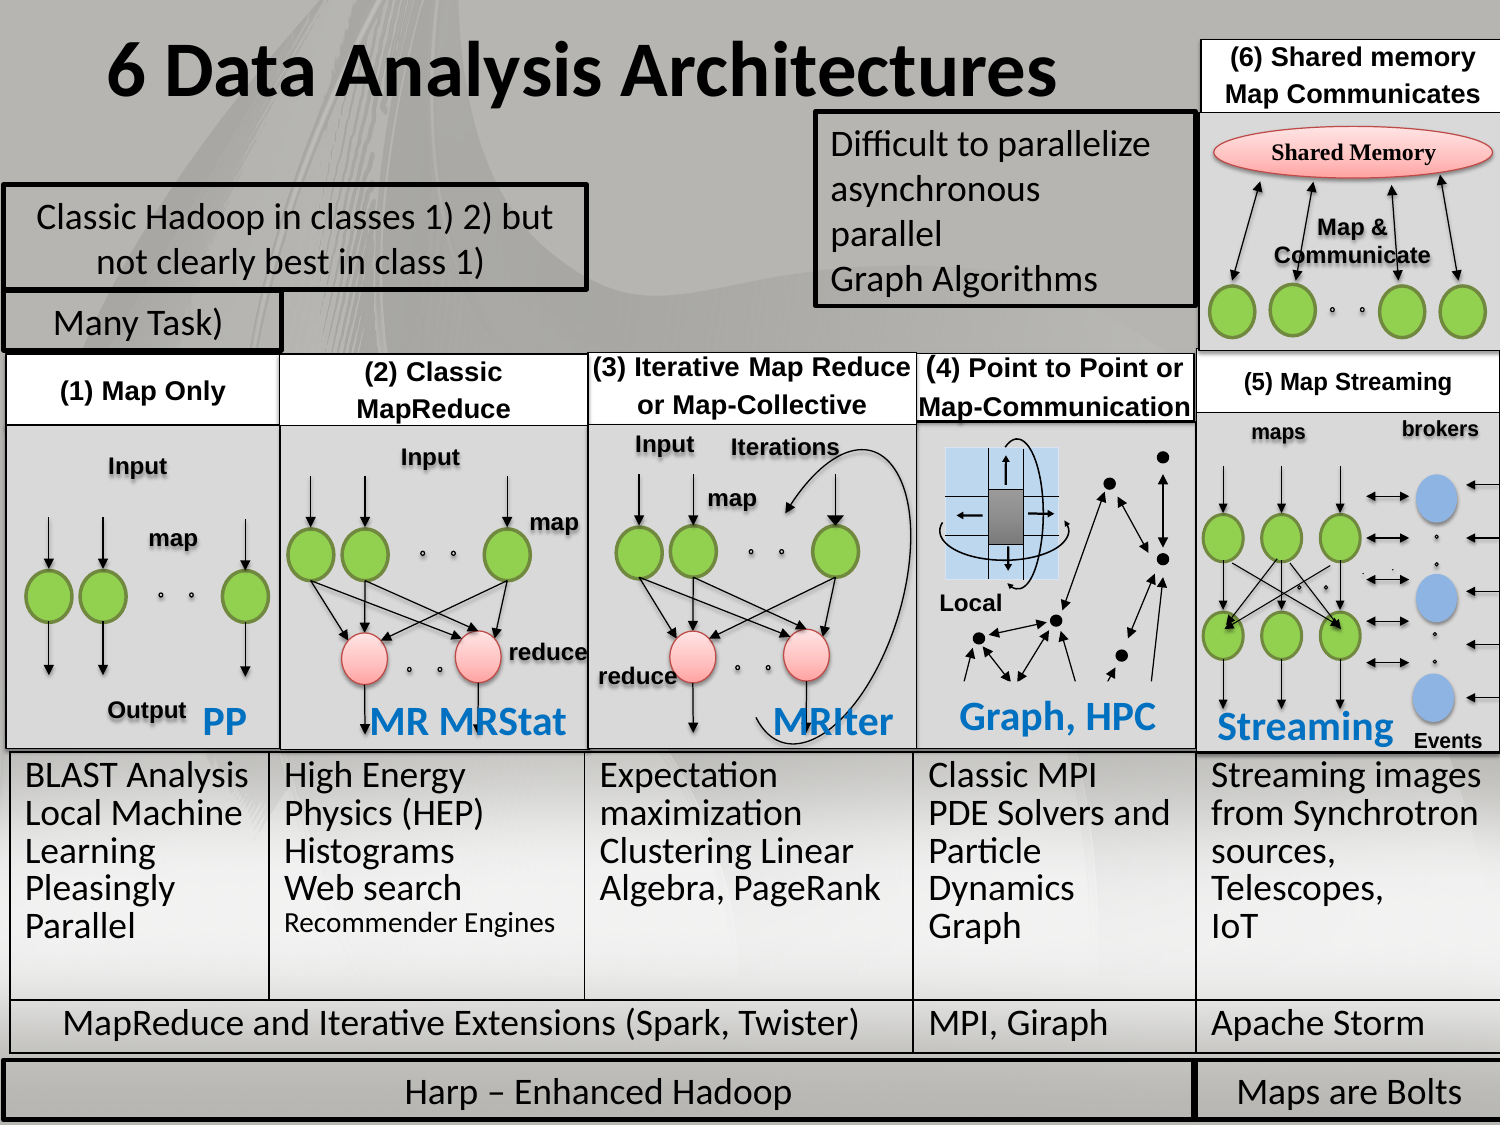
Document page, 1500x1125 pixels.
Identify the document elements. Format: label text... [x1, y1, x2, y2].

table_cell MapReduce and Iterative Extensions (Spark, Twister) [11, 1001, 912, 1052]
title 6 Data Analysis Architectures [3, 10, 1162, 120]
text_box Many Task) [3, 290, 282, 334]
table_cell MPI, Giraph [914, 1001, 1195, 1052]
picture [0, 0, 1500, 1125]
text_box Harp – Enhanced Hadoop [3, 1060, 1194, 1120]
table_header BLAST Analysis Local Machine Learning Pleasingly Parallel [11, 768, 268, 999]
table_cell Apache Storm [1197, 1001, 1500, 1052]
table_header Expectation maximization Clustering Linear Algebra, PageRank [585, 768, 912, 999]
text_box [180, 680, 1410, 757]
table_header High Energy Physics (HEP) Histograms Web search Recommender Engines [270, 768, 584, 999]
text_box Classic Hadoop in classes 1) 2) but not clearly best in class 1) [3, 184, 587, 290]
table_header Classic MPI PDE Solvers and Particle Dynamics Graph [914, 768, 1195, 999]
text_box Maps are Bolts [1195, 1060, 1500, 1120]
text_box Difficult to parallelize asynchronous parallel Graph Algorithms [815, 111, 1187, 306]
table_header Streaming images from Synchrotron sources, Telescopes, IoT [1197, 775, 1500, 999]
